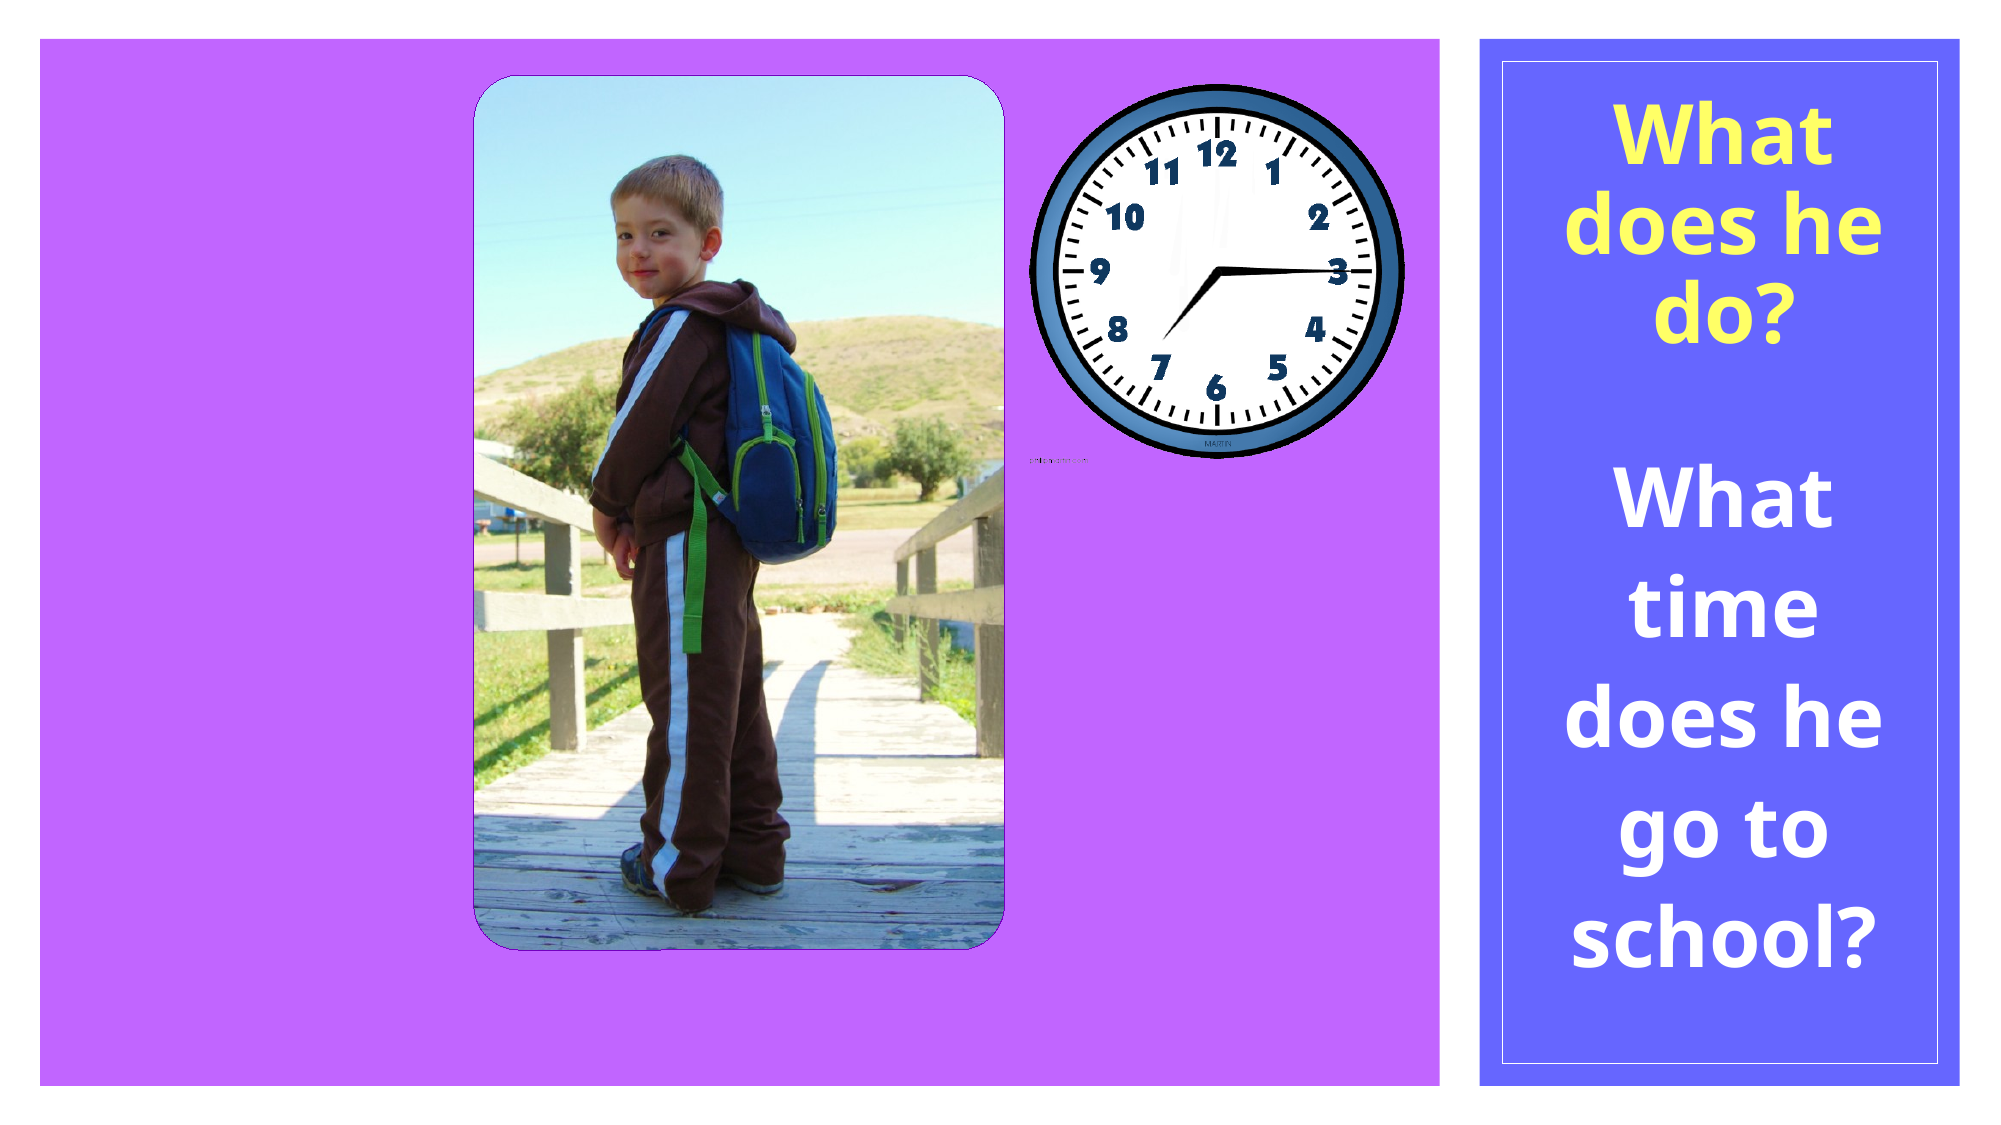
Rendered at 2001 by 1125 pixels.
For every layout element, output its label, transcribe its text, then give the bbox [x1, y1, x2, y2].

picture [1018, 74, 1414, 467]
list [473, 74, 1005, 950]
list What time does he go to school? [1524, 427, 1924, 1003]
title What does he do? [1524, 99, 1924, 370]
